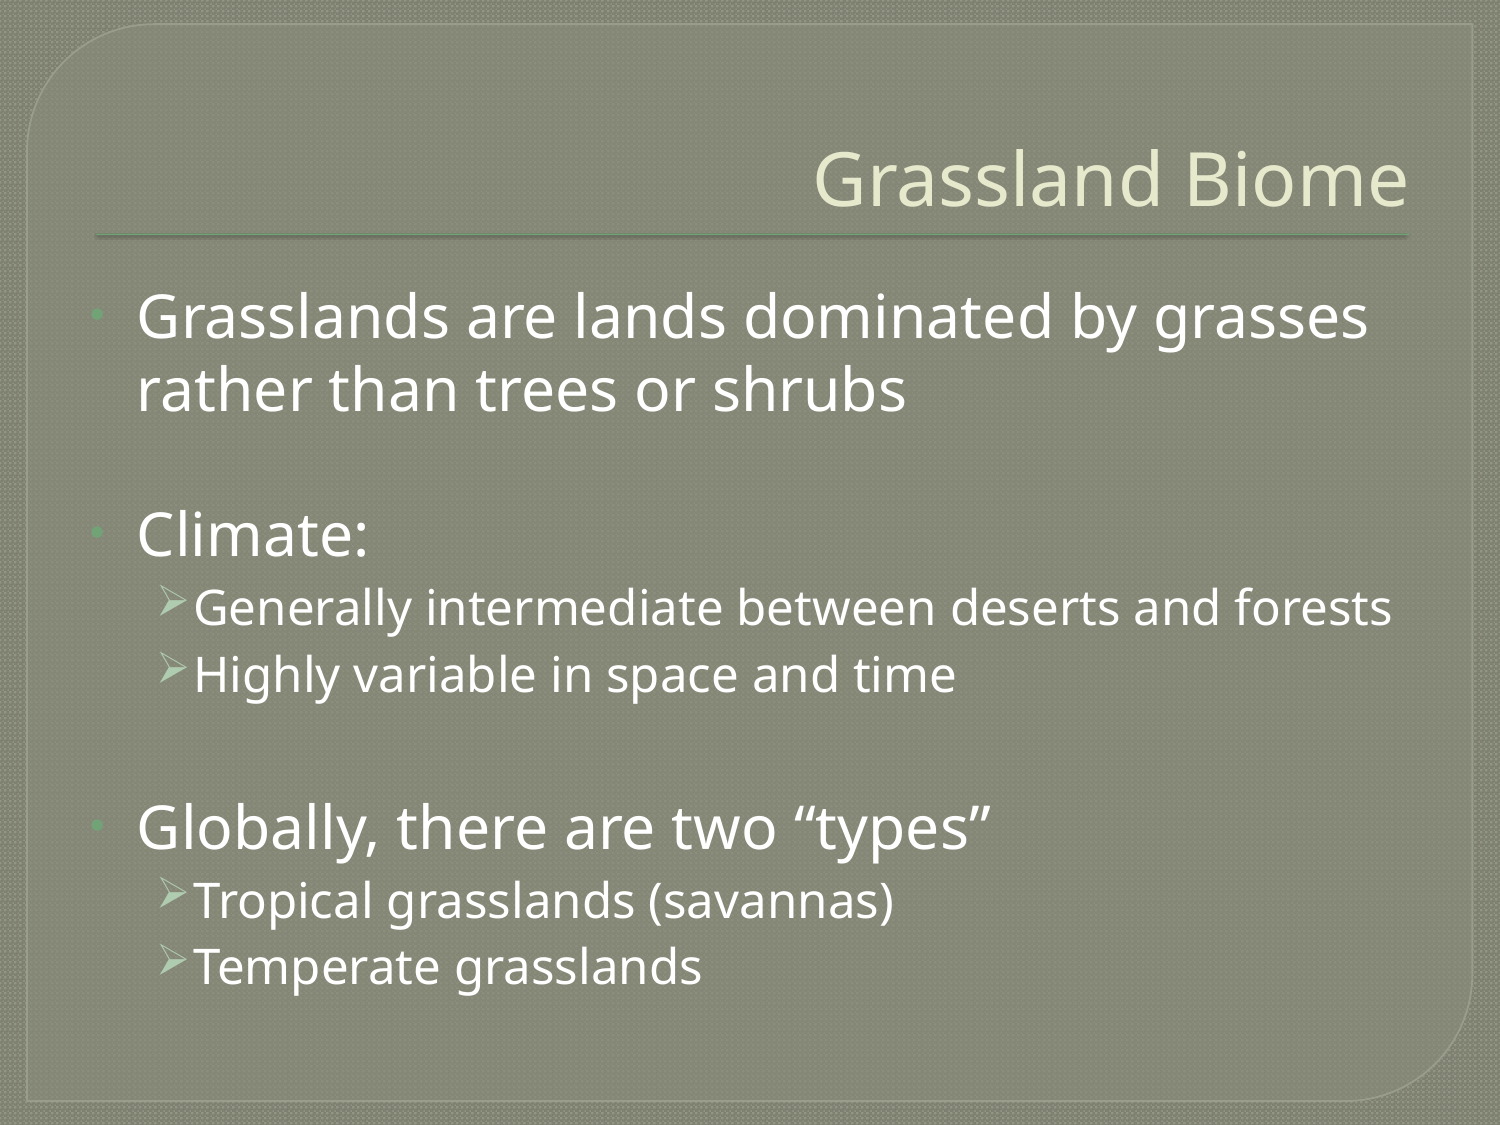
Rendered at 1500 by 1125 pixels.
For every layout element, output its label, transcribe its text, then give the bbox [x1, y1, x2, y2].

title Grassland Biome [75, 41, 1425, 230]
list Grasslands are lands dominated by grasses rather than trees or shrubs Climate: Generally intermediate between deserts and forests Highly variable in space and time Globally, there are two “types” Tropical grasslands (savannas) Temperate grasslands [75, 270, 1425, 1013]
